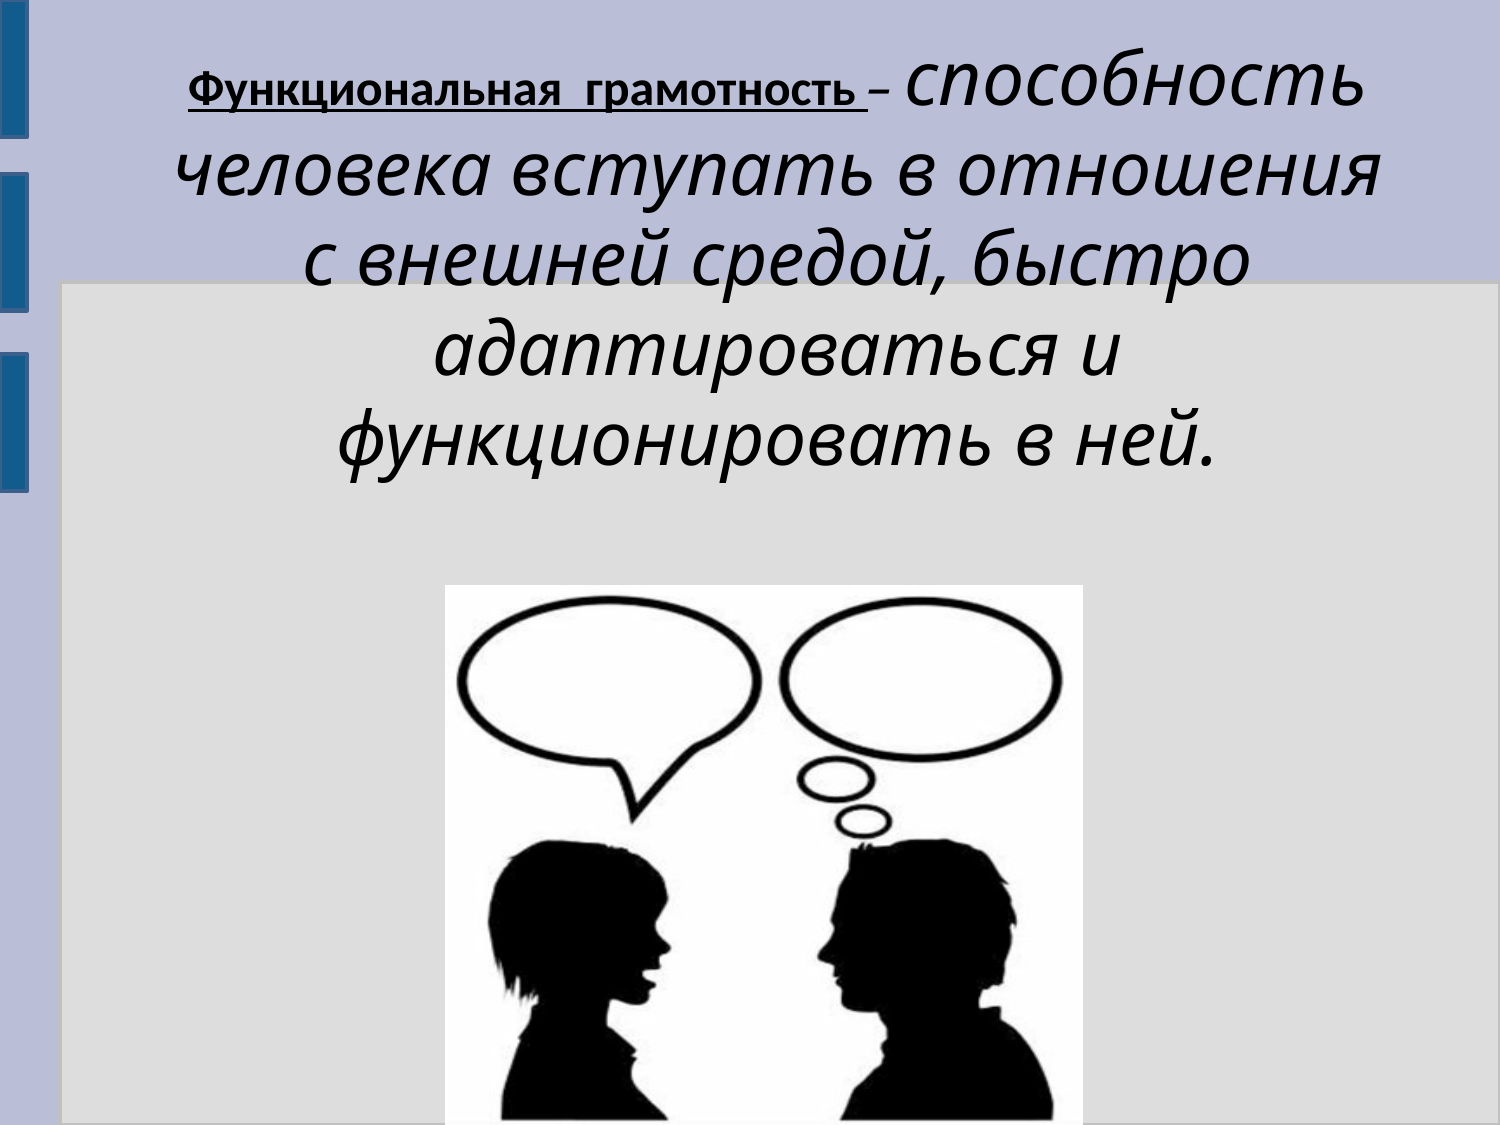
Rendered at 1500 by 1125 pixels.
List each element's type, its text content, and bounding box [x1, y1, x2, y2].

title Функциональная грамотность – способность человека вступать в отношения с внешней средой, быстро адаптироваться и функционировать в ней. [140, 23, 1416, 591]
picture [445, 585, 1084, 1125]
